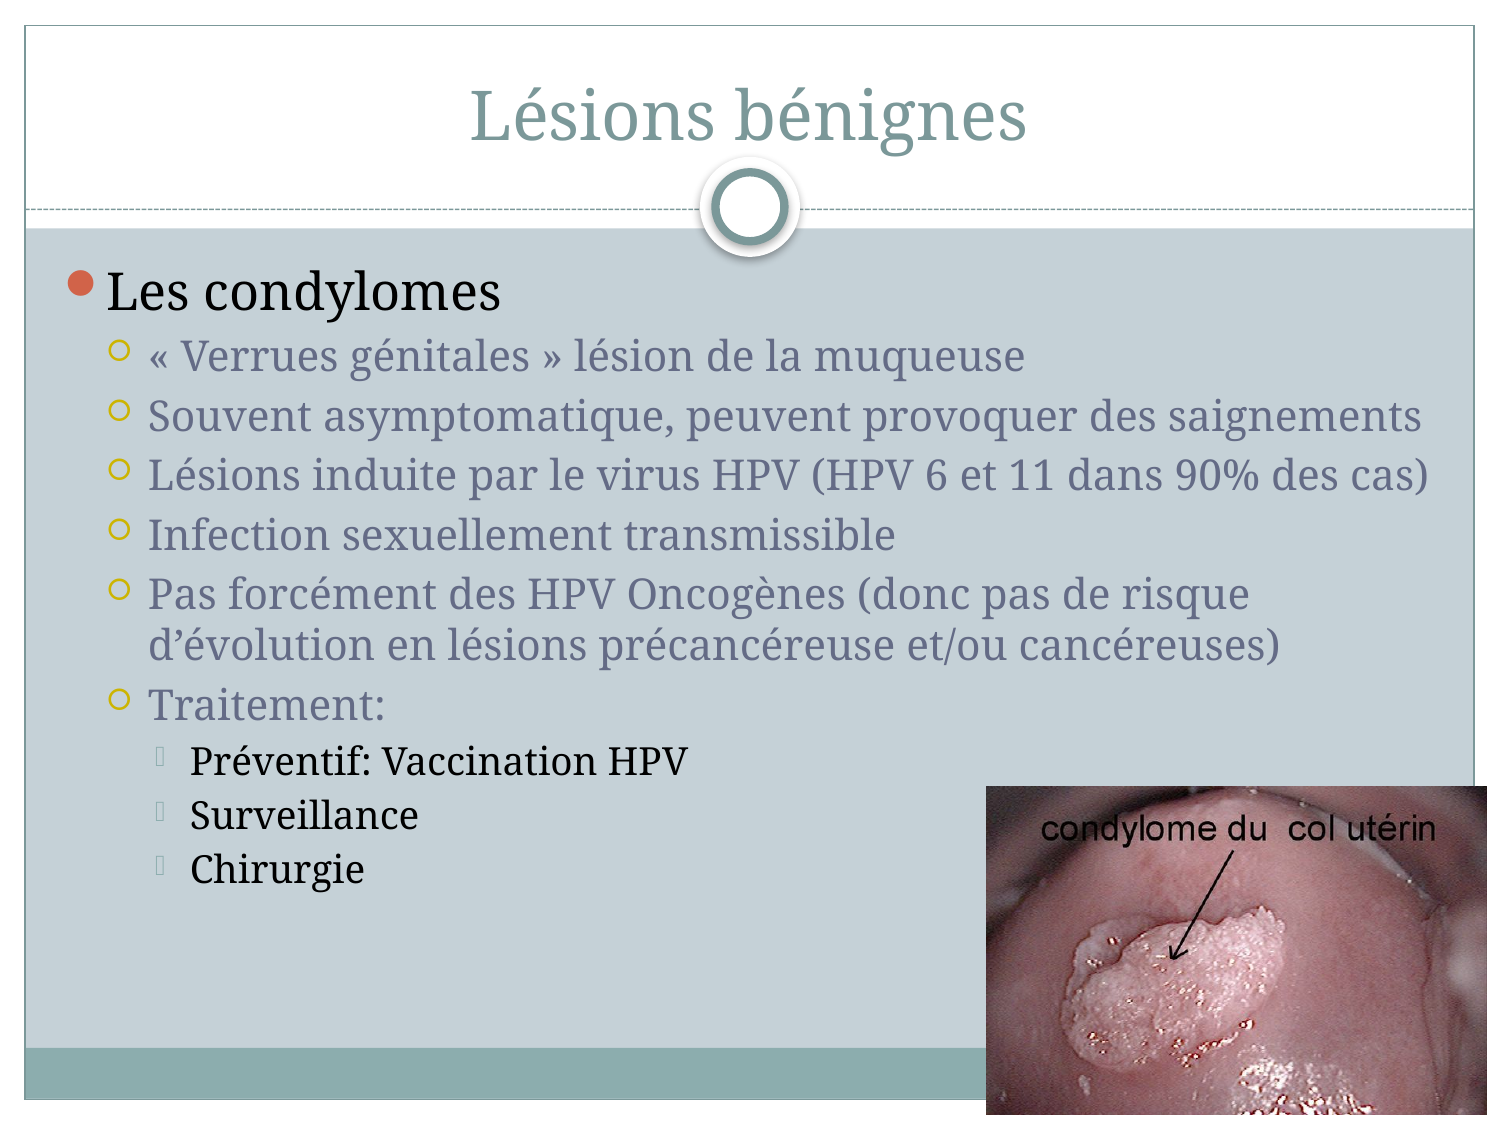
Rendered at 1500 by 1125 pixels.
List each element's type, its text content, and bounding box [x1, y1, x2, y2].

list Les condylomes « Verrues génitales » lésion de la muqueuse Souvent asymptomatique, peuvent provoquer des saignements Lésions induite par le virus HPV (HPV 6 et 11 dans 90% des cas) Infection sexuellement transmissible Pas forcément des HPV Oncogènes (donc pas de risque d’évolution en lésions précancéreuse et/ou cancéreuses) Traitement: Préventif: Vaccination HPV Surveillance Chirurgie [49, 250, 1445, 1001]
title Lésions bénignes [49, 37, 1450, 162]
picture [985, 786, 1487, 1116]
